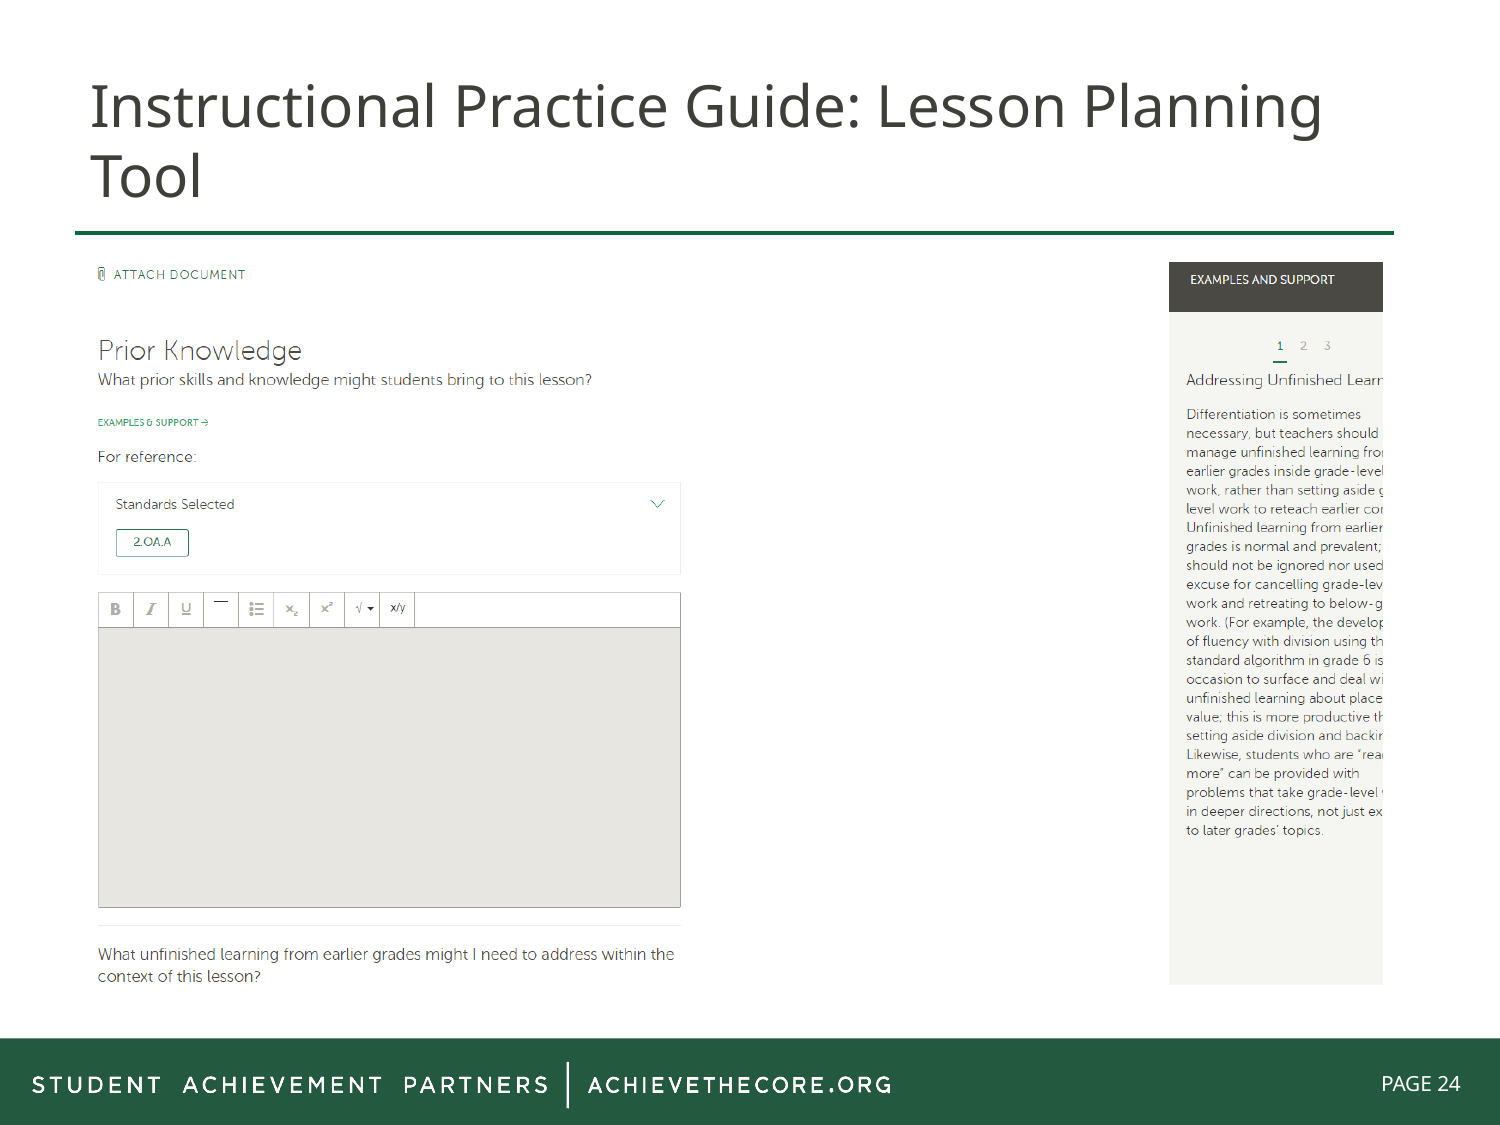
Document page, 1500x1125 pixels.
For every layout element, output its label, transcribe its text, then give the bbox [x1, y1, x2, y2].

title Instructional Practice Guide: Lesson Planning Tool [75, 45, 1425, 233]
picture [12, 1055, 911, 1112]
picture [85, 262, 1383, 985]
